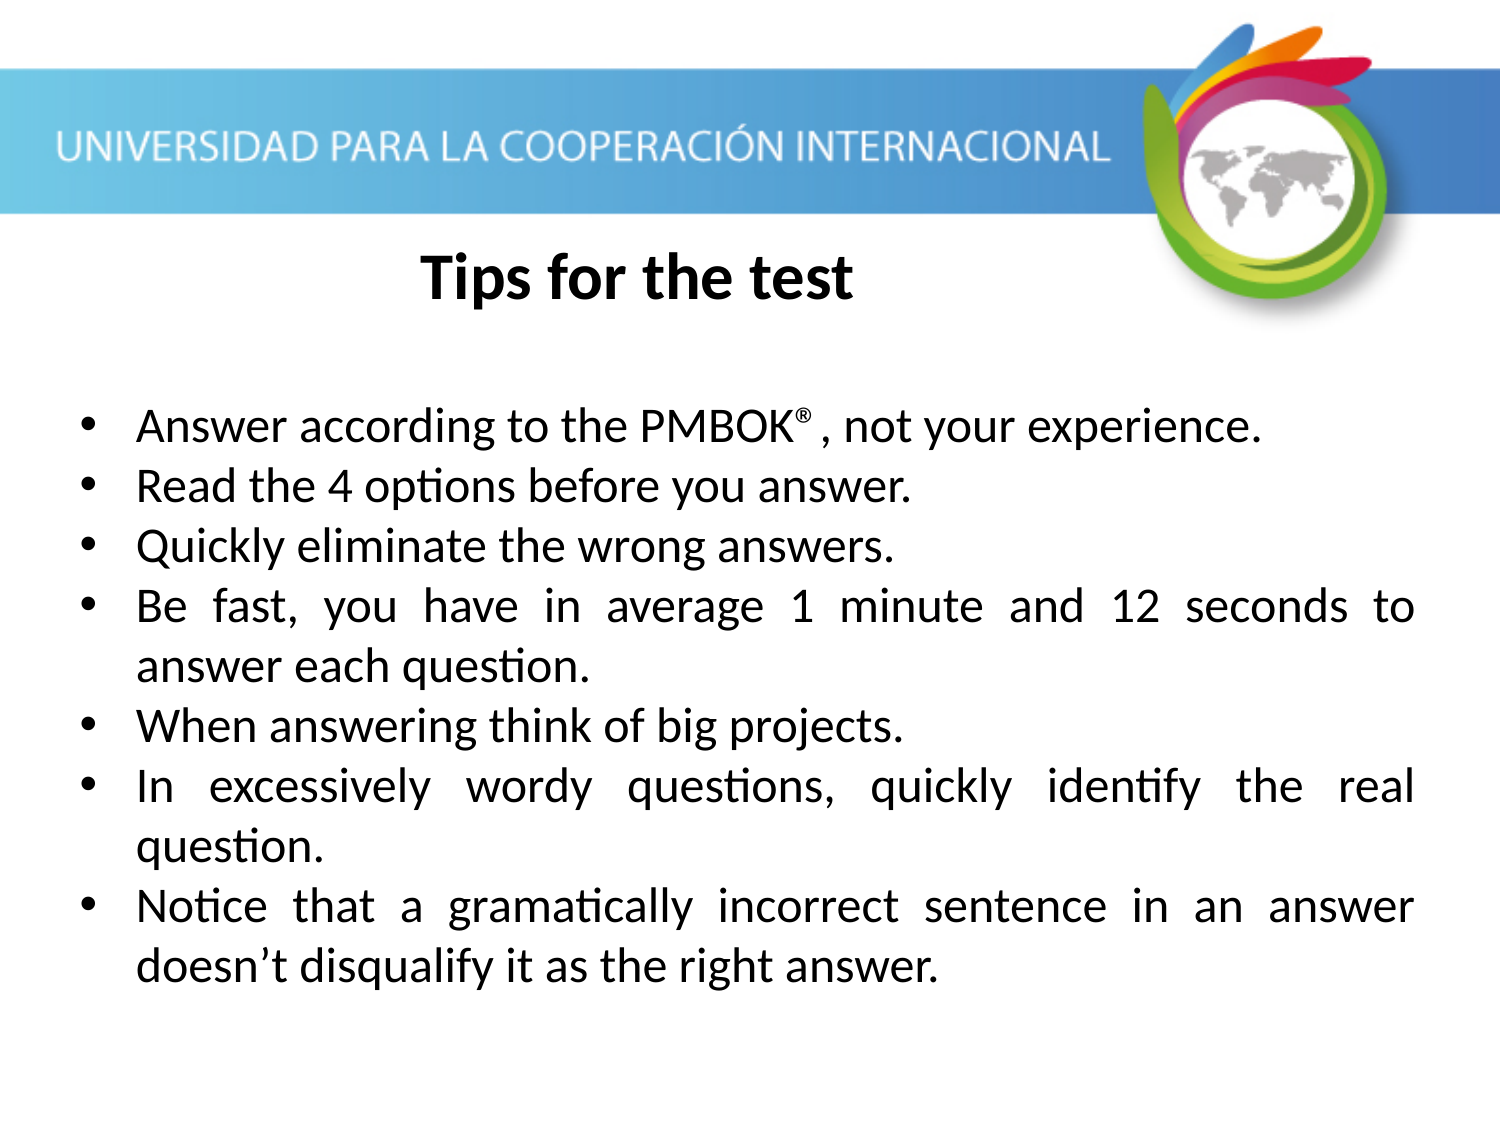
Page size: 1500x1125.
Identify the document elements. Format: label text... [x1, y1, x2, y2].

picture [0, 0, 1500, 1125]
text_box Answer according to the PMBOK®, not your experience. Read the 4 options before you answer. Quickly eliminate the wrong answers. Be fast, you have in average 1 minute and 12 seconds to answer each question. When answering think of big projects. In excessively wordy questions, quickly identify the real question. Notice that a gramatically incorrect sentence in an answer doesn’t disqualify it as the right answer. [64, 385, 1431, 1001]
title Tips for the test [53, 184, 1223, 362]
